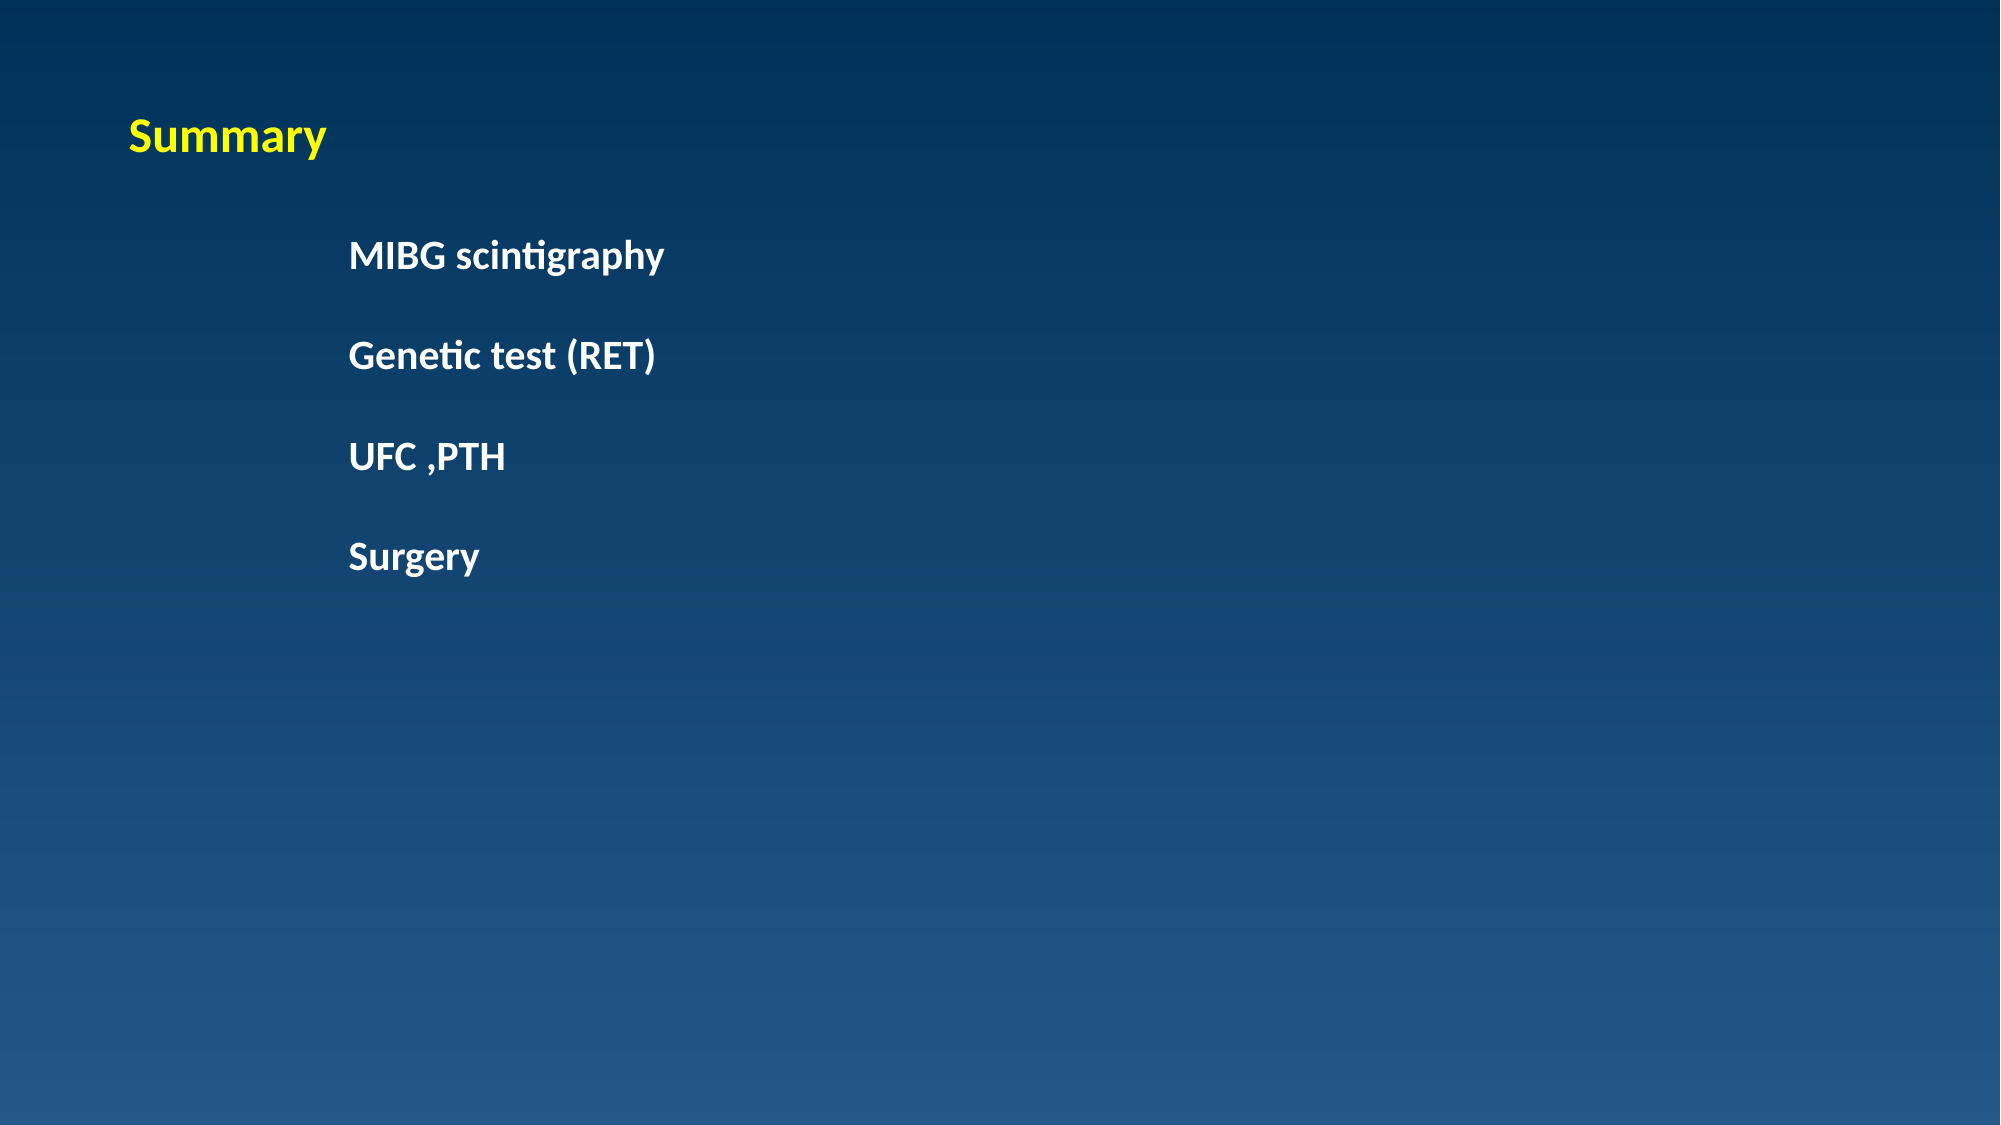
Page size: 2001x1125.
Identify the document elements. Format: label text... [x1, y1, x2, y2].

text_box MIBG scintigraphy Genetic test (RET) UFC ,PTH Surgery [333, 170, 1781, 636]
text_box Summary [114, 95, 550, 170]
